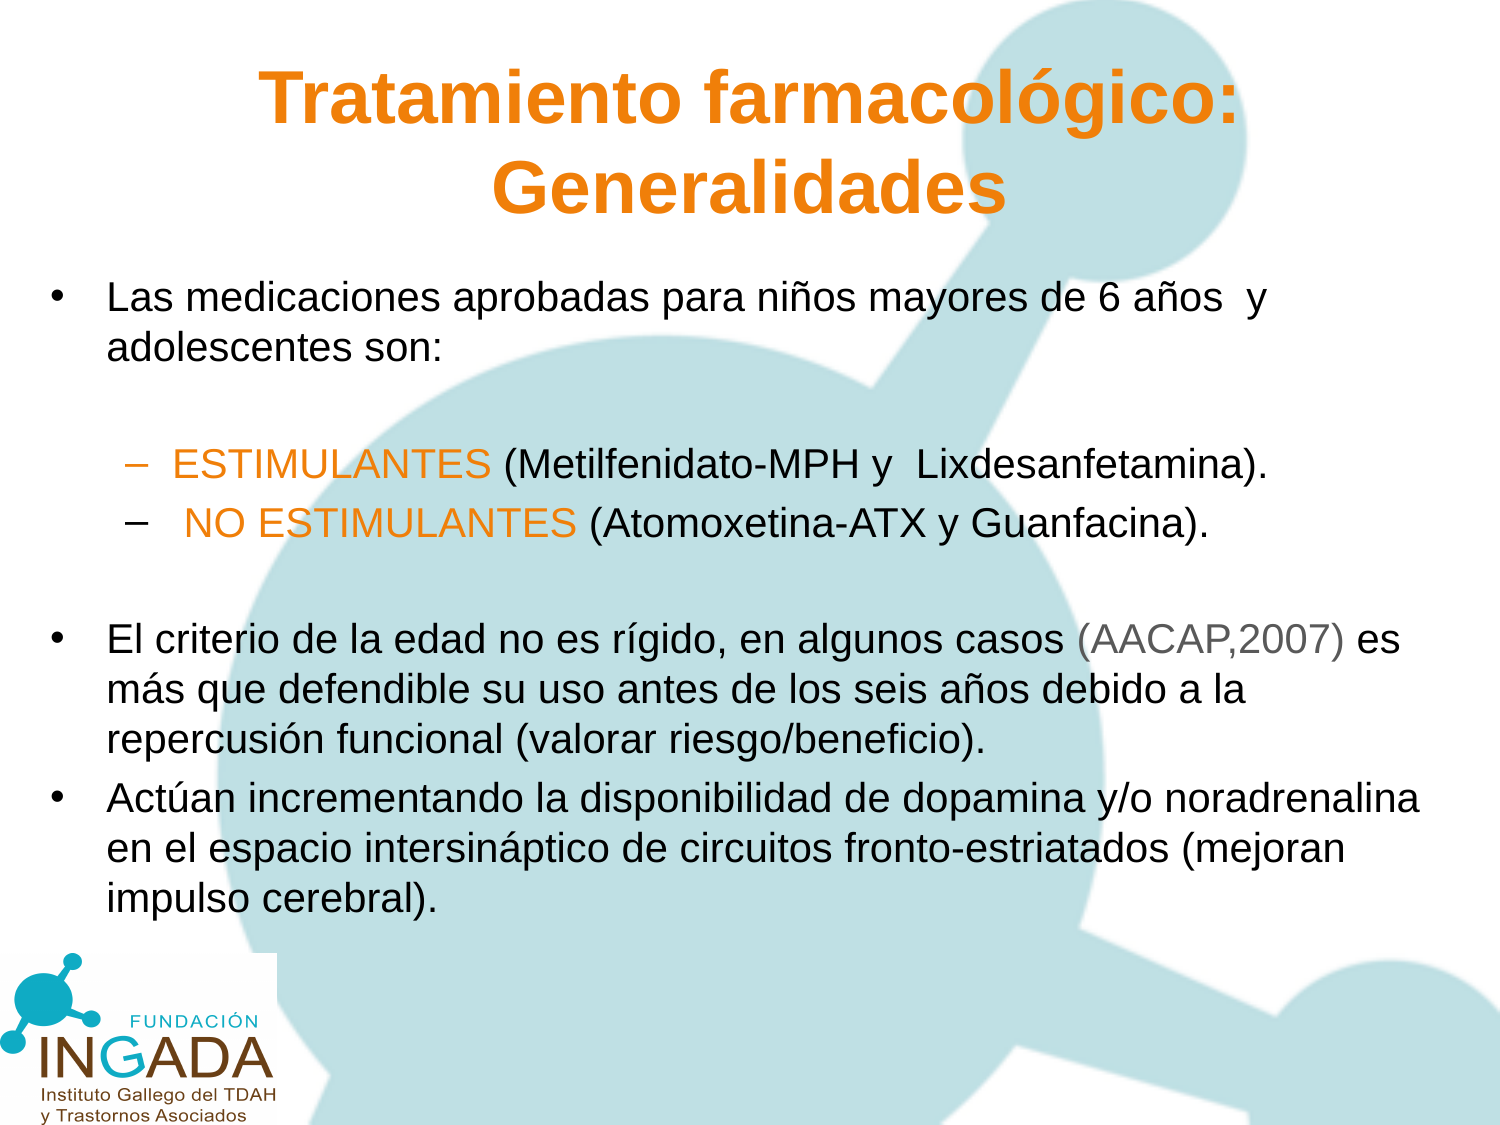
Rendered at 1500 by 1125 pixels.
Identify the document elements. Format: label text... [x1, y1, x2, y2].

picture [0, 953, 277, 1125]
title Tratamiento farmacológico: Generalidades [0, 45, 1500, 233]
list Las medicaciones aprobadas para niños mayores de 6 años y adolescentes son: ESTIMULANTES (Metilfenidato-MPH y Lixdesanfetamina). NO ESTIMULANTES (Atomoxetina-ATX y Guanfacina). El criterio de la edad no es rígido, en algunos casos (AACAP,2007) es más que defendible su uso antes de los seis años debido a la repercusión funcional (valorar riesgo/beneficio). Actúan incrementando la disponibilidad de dopamina y/o noradrenalina en el espacio intersináptico de circuitos fronto-estriatados (mejoran impulso cerebral). [35, 262, 1465, 965]
